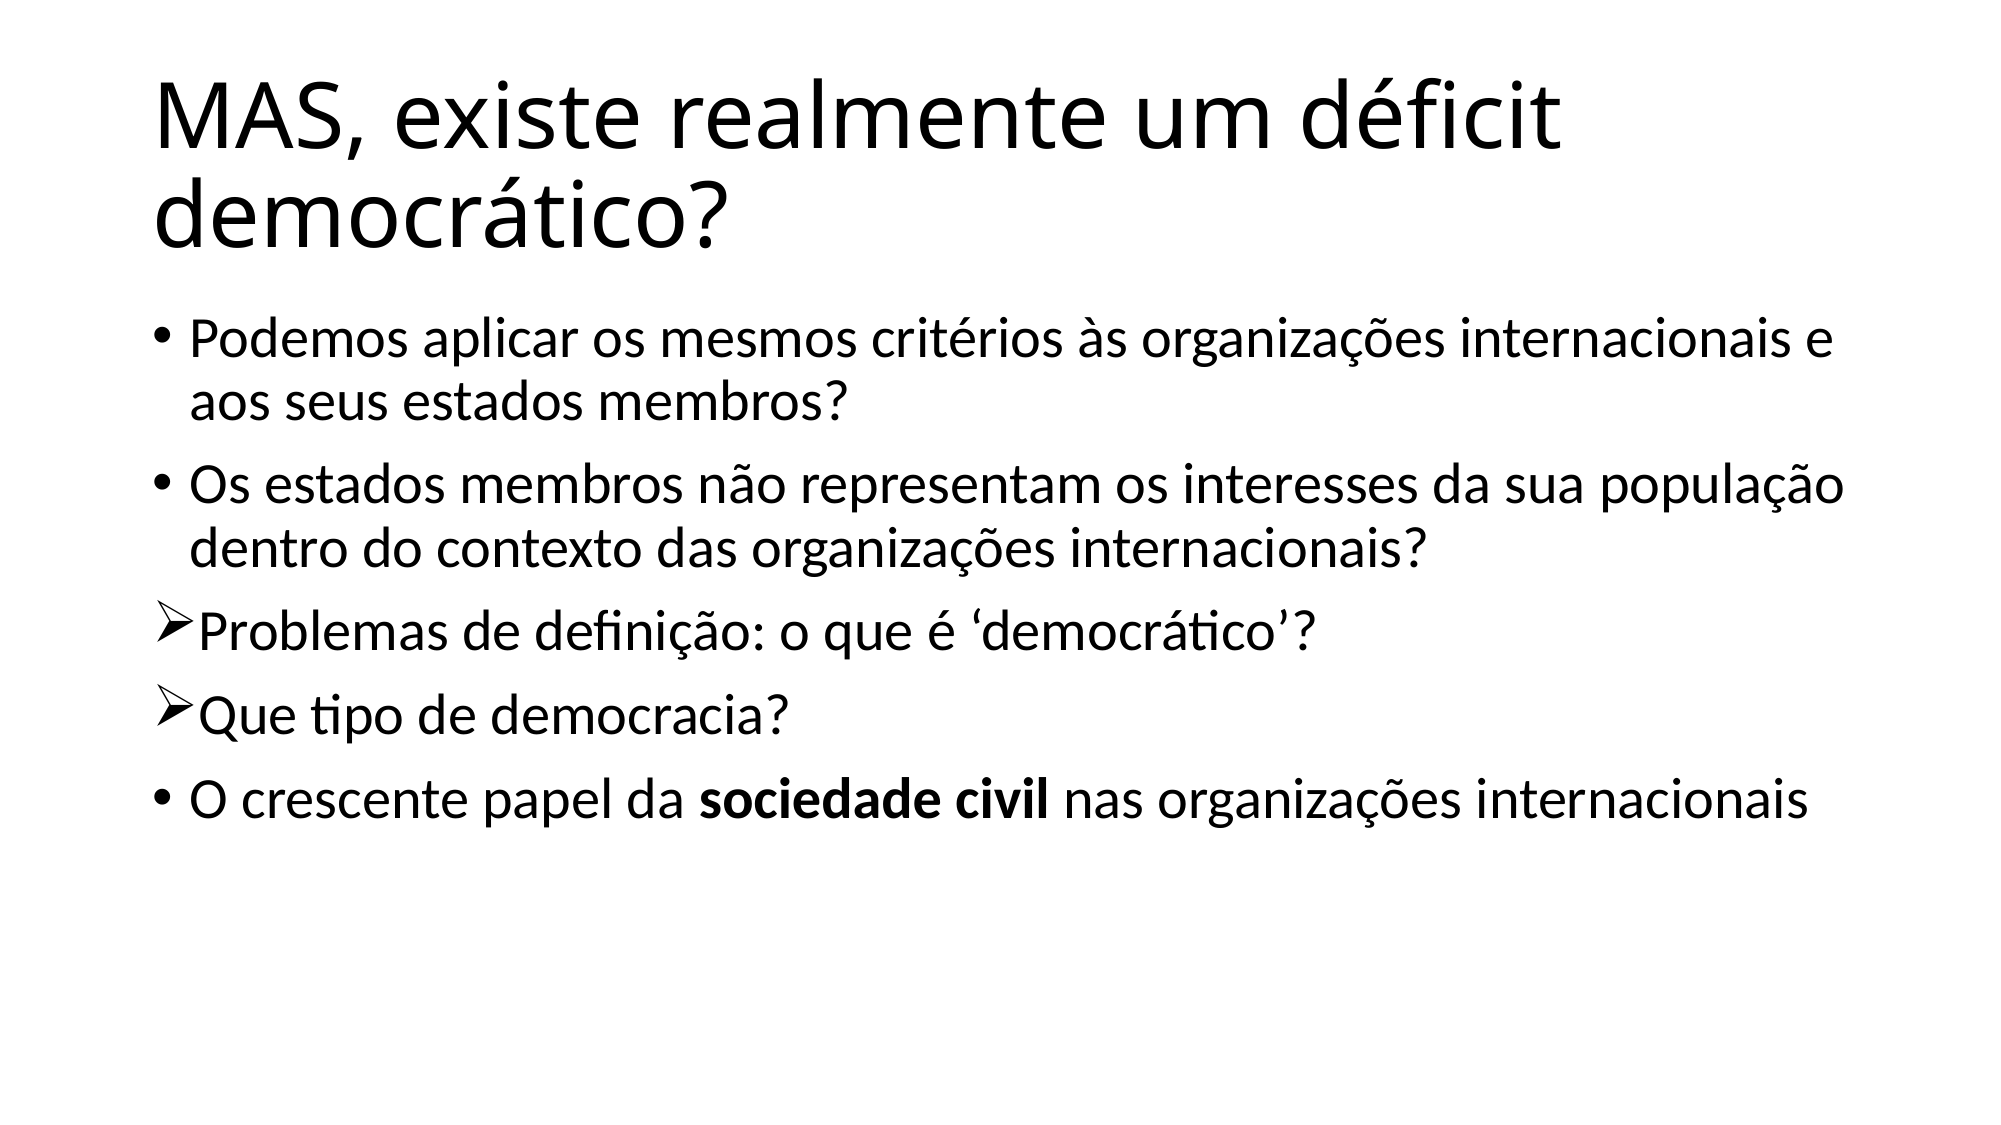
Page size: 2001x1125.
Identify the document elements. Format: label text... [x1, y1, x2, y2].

list Podemos aplicar os mesmos critérios às organizações internacionais e aos seus estados membros? Os estados membros não representam os interesses da sua população dentro do contexto das organizações internacionais? Problemas de definição: o que é ‘democrático’? Que tipo de democracia? O crescente papel da sociedade civil nas organizações internacionais [137, 299, 1863, 1014]
title MAS, existe realmente um déficit democrático? [137, 59, 1863, 278]
